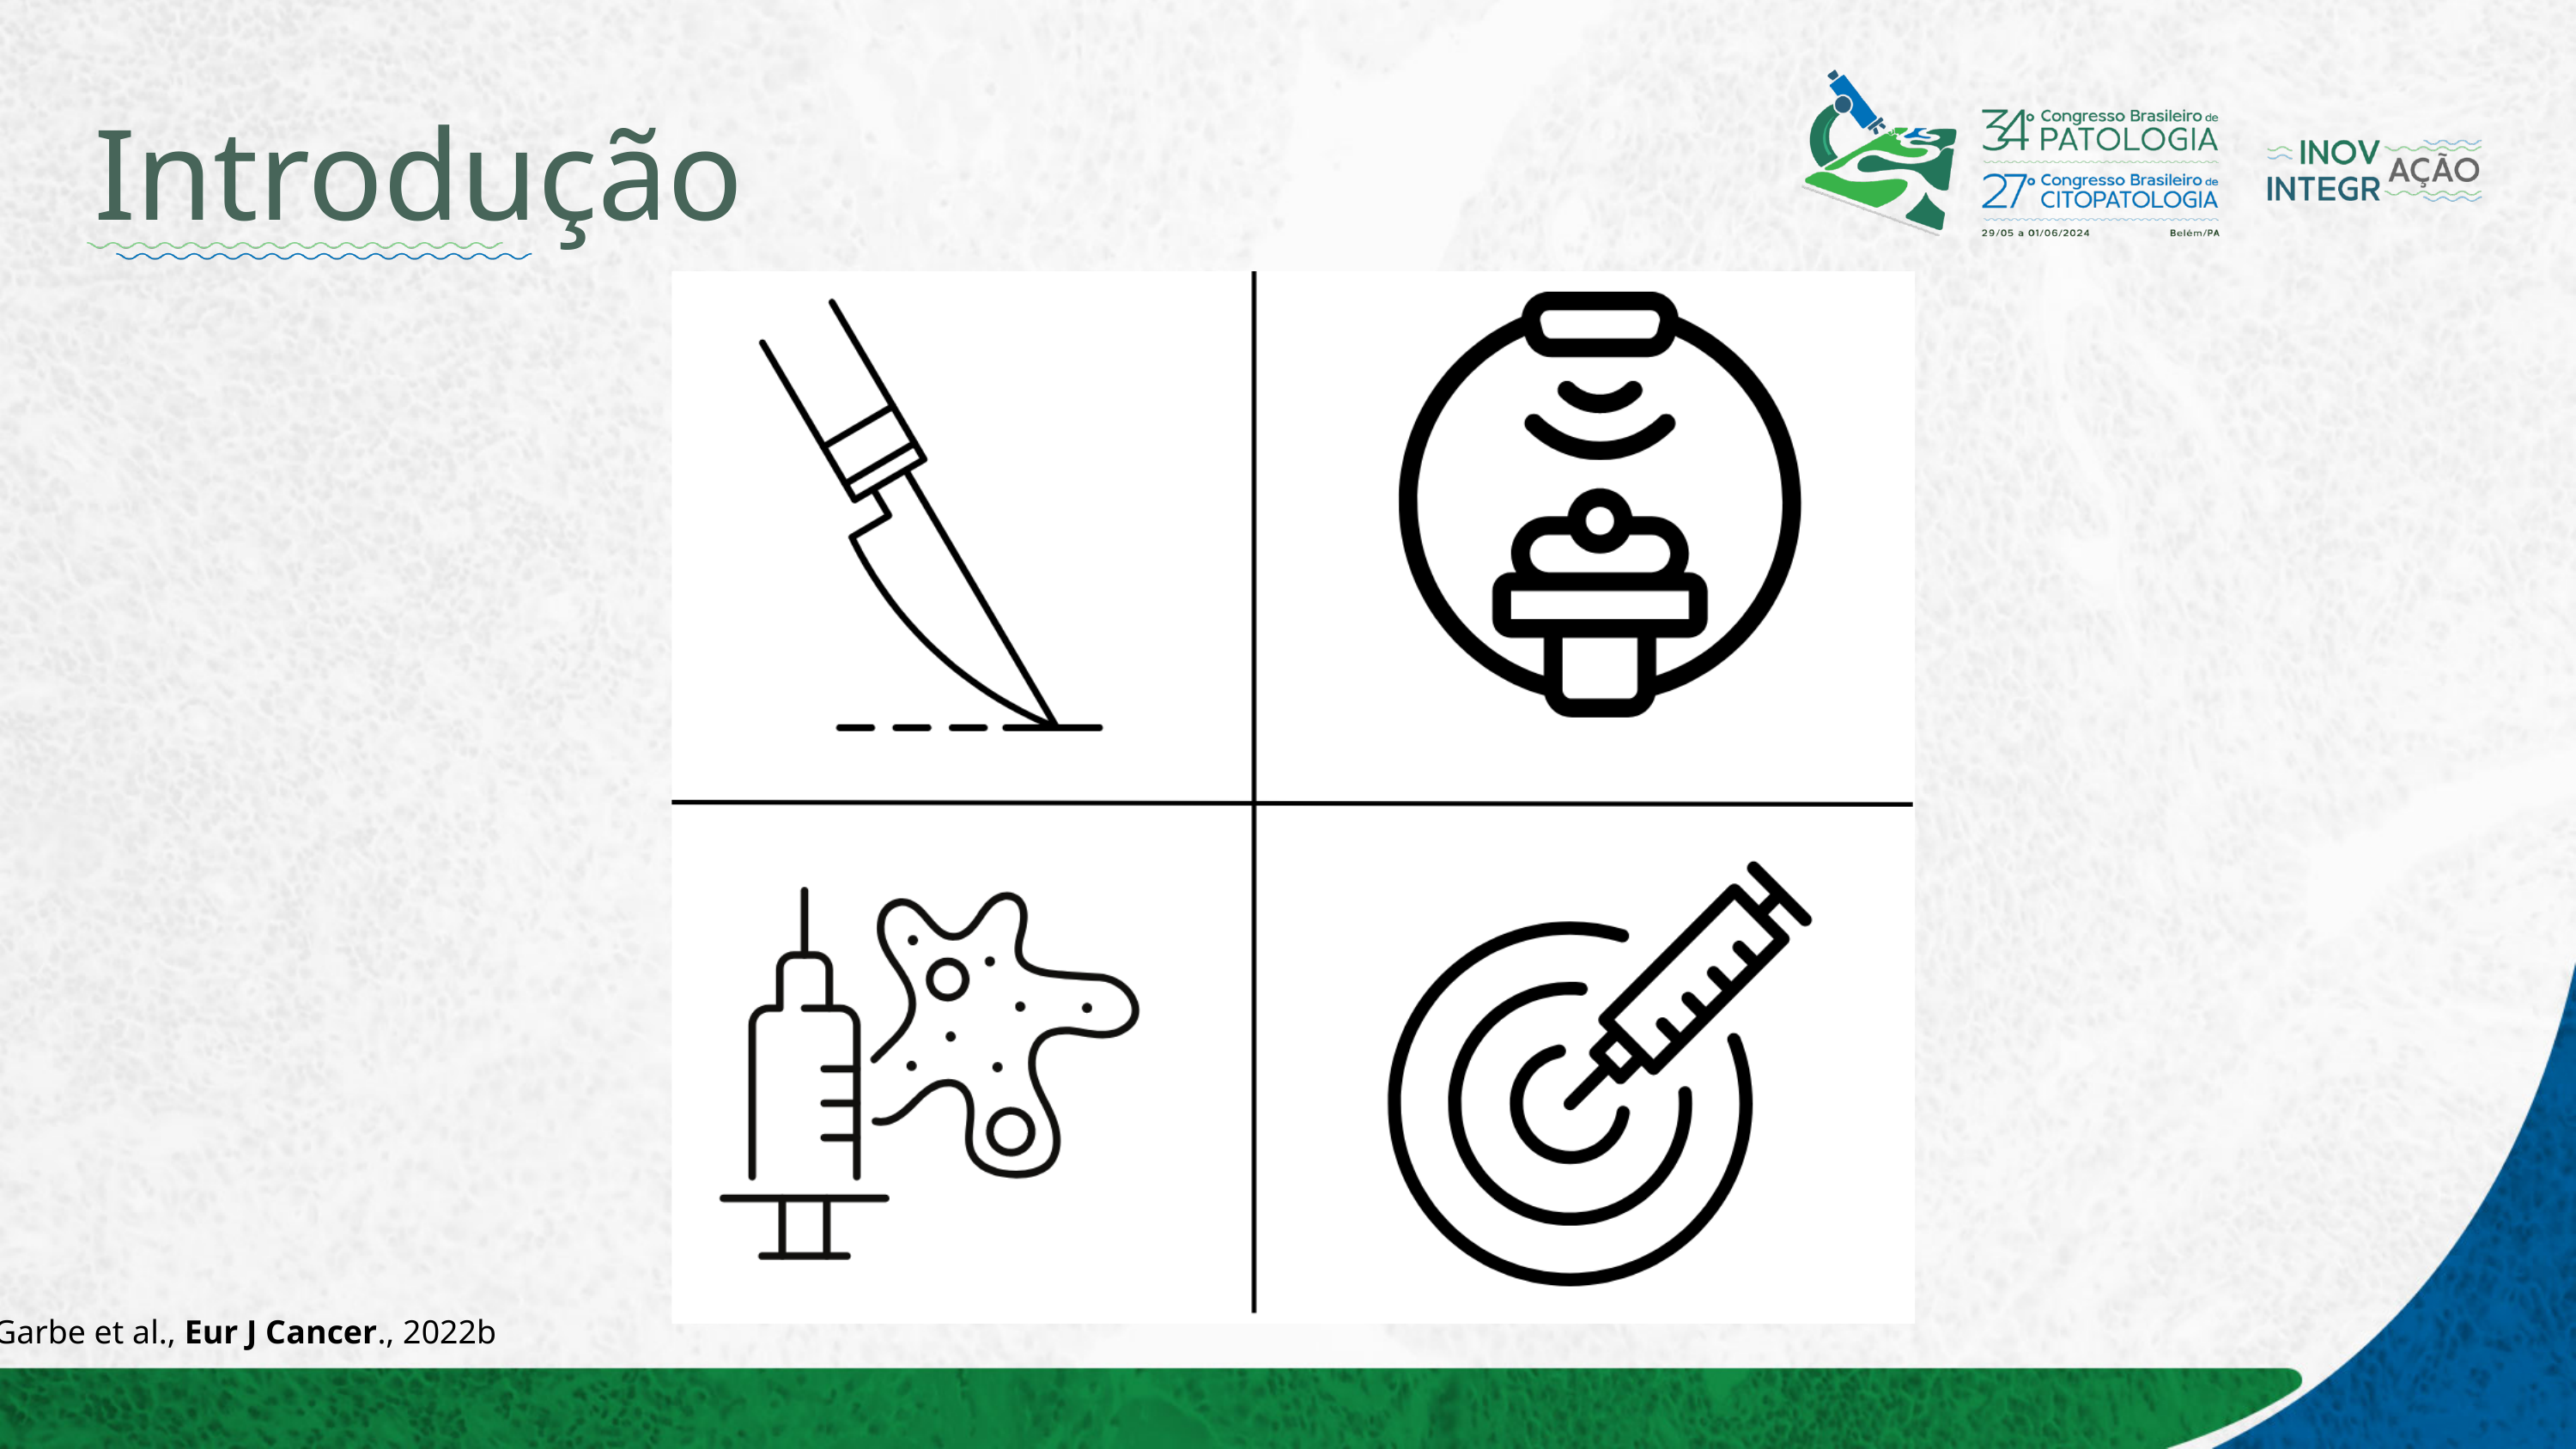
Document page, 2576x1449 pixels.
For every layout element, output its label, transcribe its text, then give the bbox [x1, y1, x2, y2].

title Introdução [81, 73, 1724, 246]
text_box Garbe et al., Eur J Cancer., 2022b [0, 1305, 510, 1357]
picture [0, 0, 2576, 1449]
